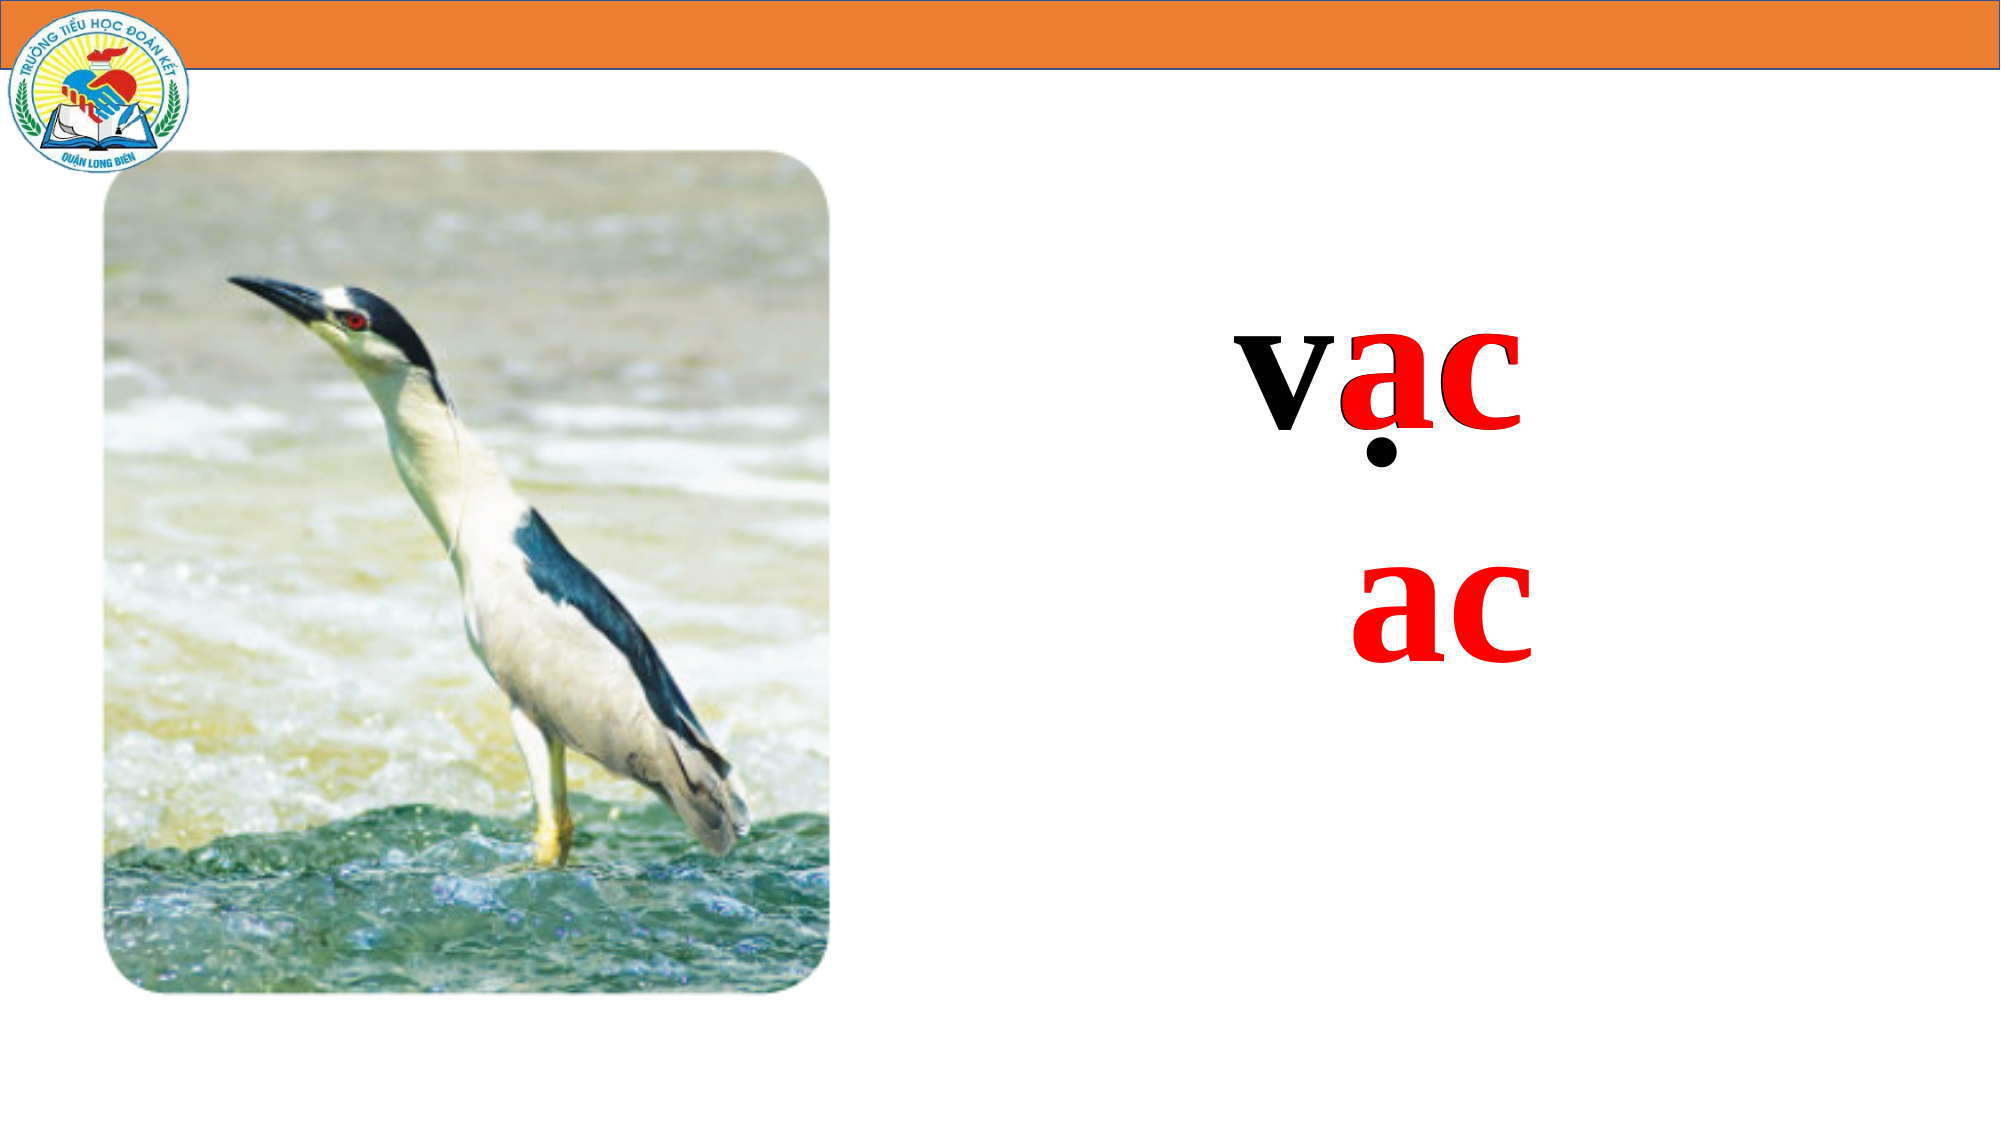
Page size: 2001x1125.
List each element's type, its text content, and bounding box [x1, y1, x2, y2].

text_box [201, 0, 2000, 70]
picture [0, 0, 945, 1054]
text_box ac [1321, 221, 1915, 476]
text_box ac [1333, 454, 1926, 710]
text_box vạc [1219, 221, 1321, 476]
